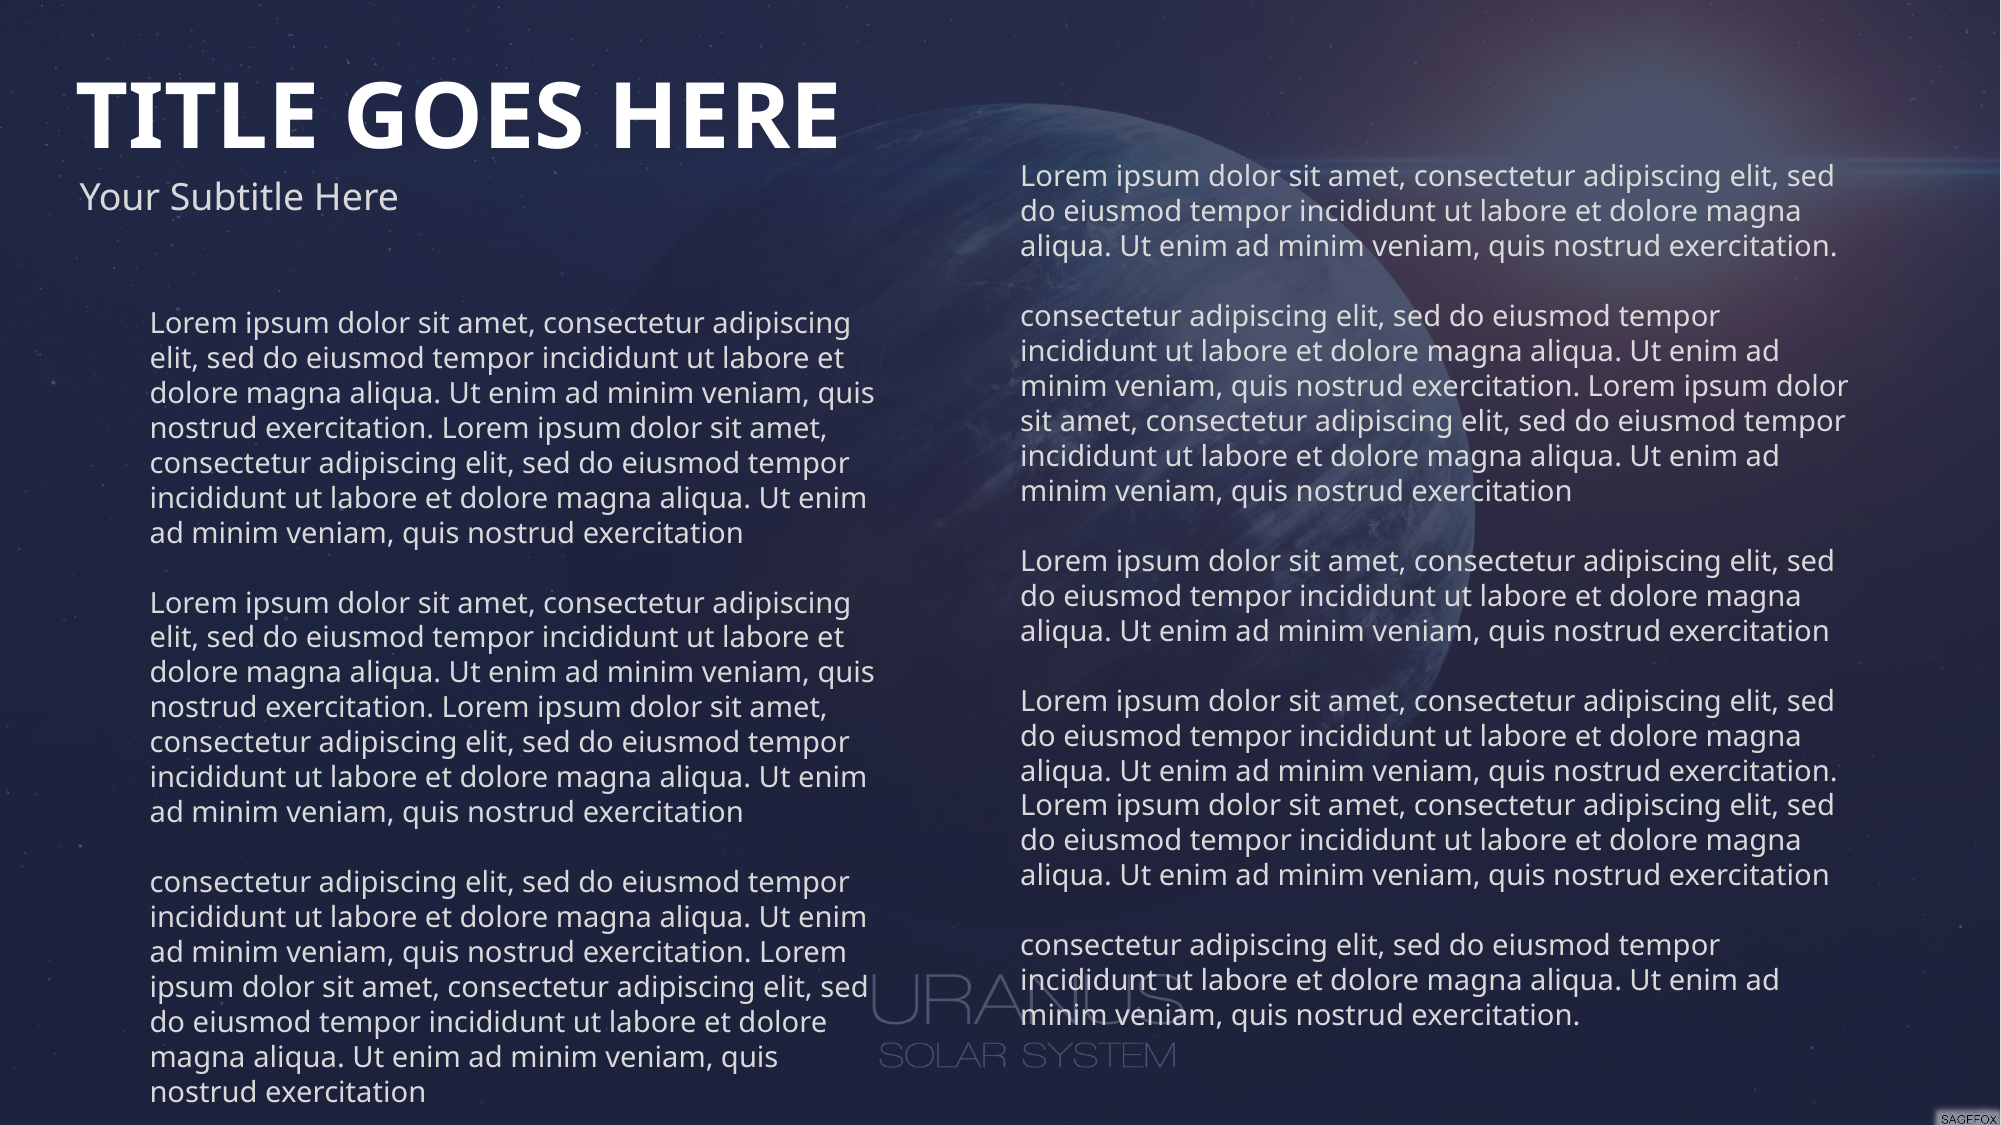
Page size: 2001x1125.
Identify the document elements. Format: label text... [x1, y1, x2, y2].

text_box Lorem ipsum dolor sit amet, consectetur adipiscing elit, sed do eiusmod tempor incididunt ut labore et dolore magna aliqua. Ut enim ad minim veniam, quis nostrud exercitation. consectetur adipiscing elit, sed do eiusmod tempor incididunt ut labore et dolore magna aliqua. Ut enim ad minim veniam, quis nostrud exercitation. Lorem ipsum dolor sit amet, consectetur adipiscing elit, sed do eiusmod tempor incididunt ut labore et dolore magna aliqua. Ut enim ad minim veniam, quis nostrud exercitation Lorem ipsum dolor sit amet, consectetur adipiscing elit, sed do eiusmod tempor incididunt ut labore et dolore magna aliqua. Ut enim ad minim veniam, quis nostrud exercitation Lorem ipsum dolor sit amet, consectetur adipiscing elit, sed do eiusmod tempor incididunt ut labore et dolore magna aliqua. Ut enim ad minim veniam, quis nostrud exercitation. Lorem ipsum dolor sit amet, consectetur adipiscing elit, sed do eiusmod tempor incididunt ut labore et dolore magna aliqua. Ut enim ad minim veniam, quis nostrud exercitation consectetur adipiscing elit, sed do eiusmod tempor incididunt ut labore et dolore magna aliqua. Ut enim ad minim veniam, quis nostrud exercitation. [1005, 150, 1876, 1039]
picture [1938, 1114, 1999, 1125]
text_box Lorem ipsum dolor sit amet, consectetur adipiscing elit, sed do eiusmod tempor incididunt ut labore et dolore magna aliqua. Ut enim ad minim veniam, quis nostrud exercitation. Lorem ipsum dolor sit amet, consectetur adipiscing elit, sed do eiusmod tempor incididunt ut labore et dolore magna aliqua. Ut enim ad minim veniam, quis nostrud exercitation Lorem ipsum dolor sit amet, consectetur adipiscing elit, sed do eiusmod tempor incididunt ut labore et dolore magna aliqua. Ut enim ad minim veniam, quis nostrud exercitation. Lorem ipsum dolor sit amet, consectetur adipiscing elit, sed do eiusmod tempor incididunt ut labore et dolore magna aliqua. Ut enim ad minim veniam, quis nostrud exercitation consectetur adipiscing elit, sed do eiusmod tempor incididunt ut labore et dolore magna aliqua. Ut enim ad minim veniam, quis nostrud exercitation. Lorem ipsum dolor sit amet, consectetur adipiscing elit, sed do eiusmod tempor incididunt ut labore et dolore magna aliqua. Ut enim ad minim veniam, quis nostrud exercitation [134, 296, 897, 1125]
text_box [60, 49, 1020, 227]
